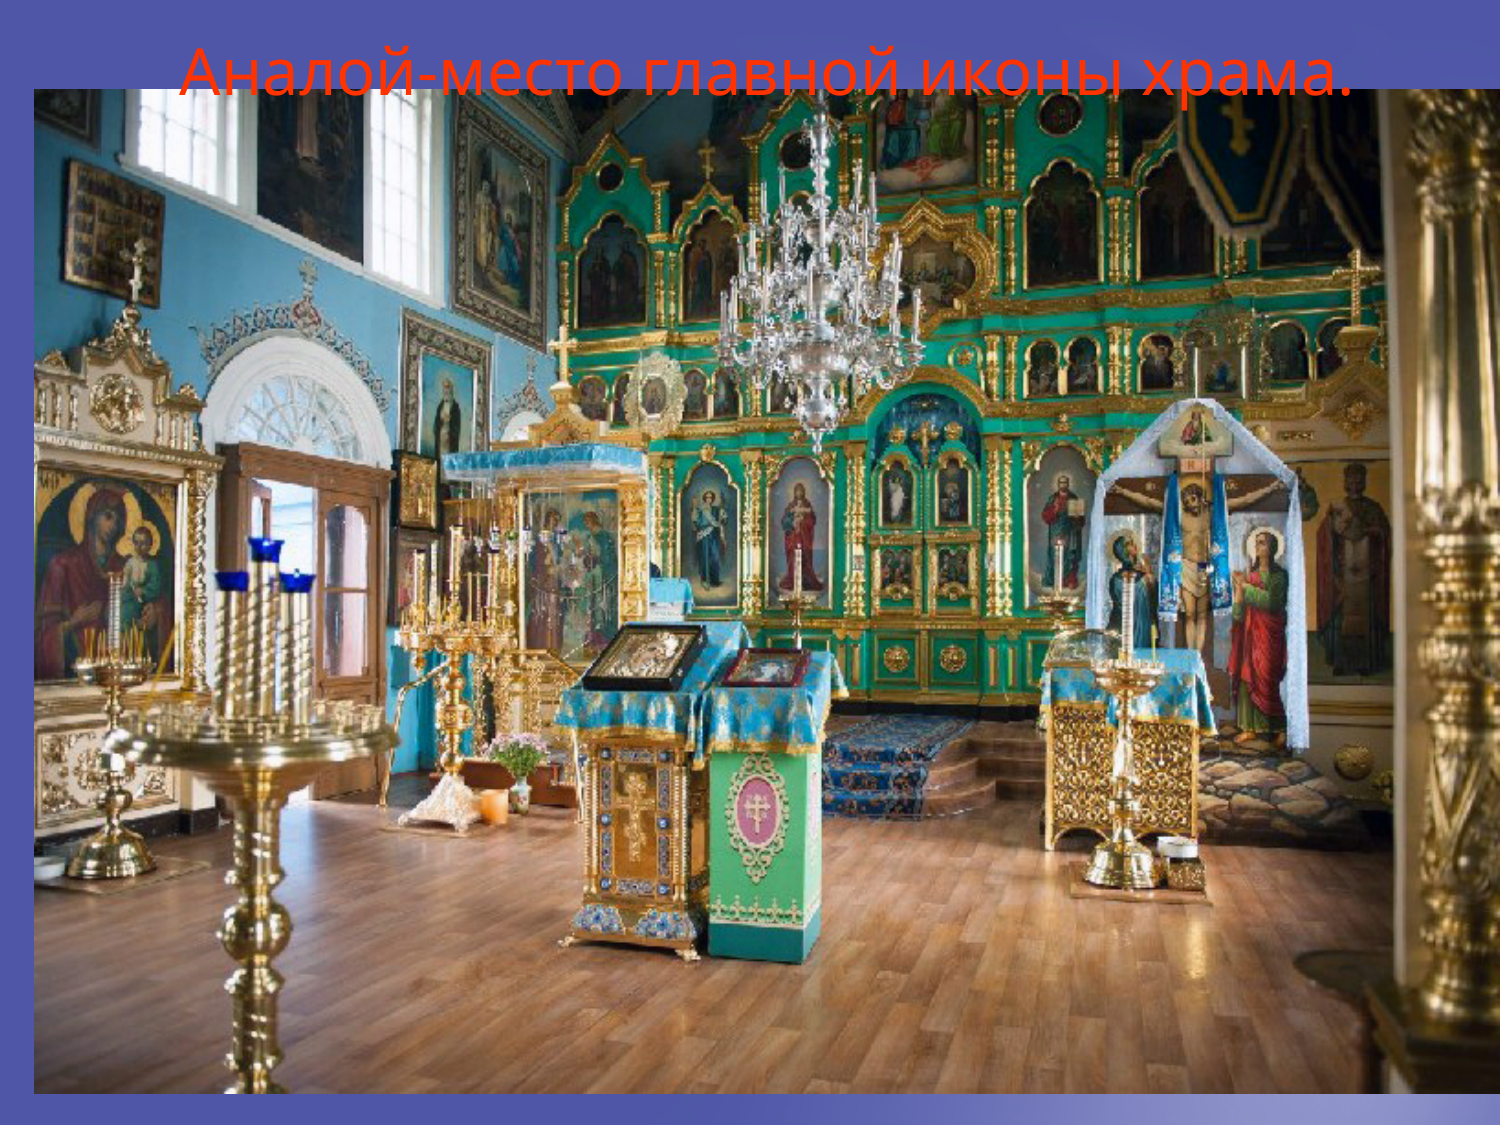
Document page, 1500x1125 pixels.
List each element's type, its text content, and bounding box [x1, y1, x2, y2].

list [34, 89, 1500, 1095]
title Аналой-место главной иконы храма. [112, 19, 1373, 89]
